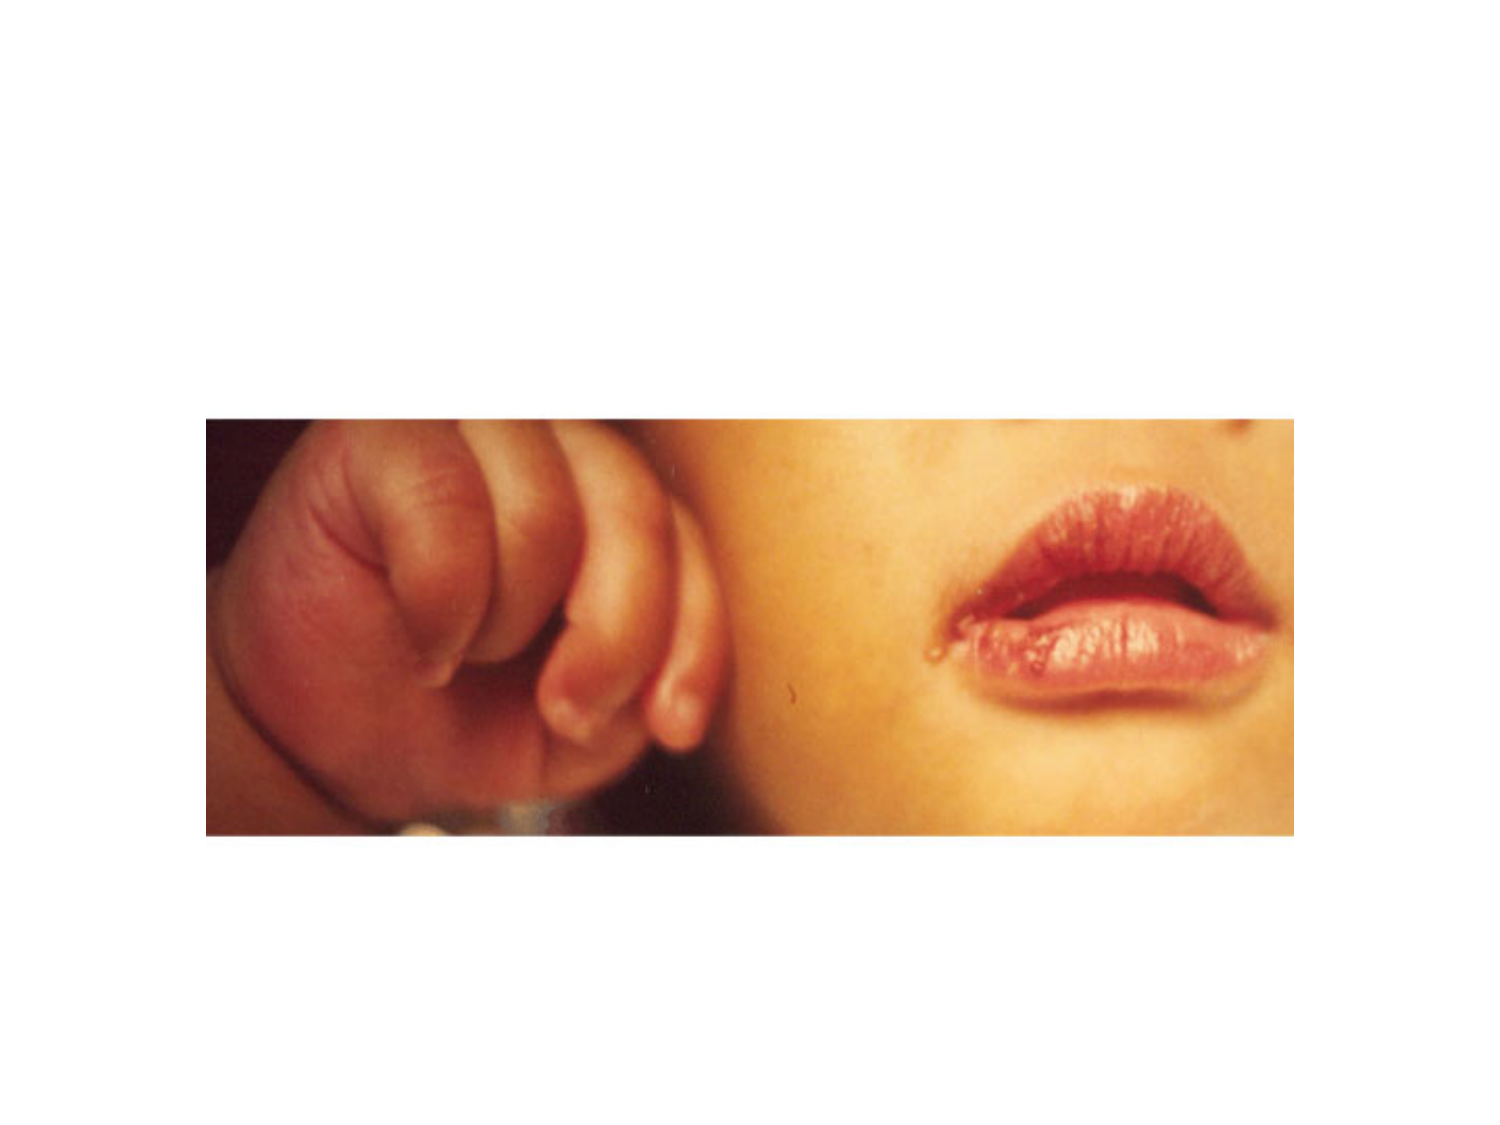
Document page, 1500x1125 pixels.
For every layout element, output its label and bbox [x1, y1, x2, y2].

list [206, 263, 1294, 1004]
